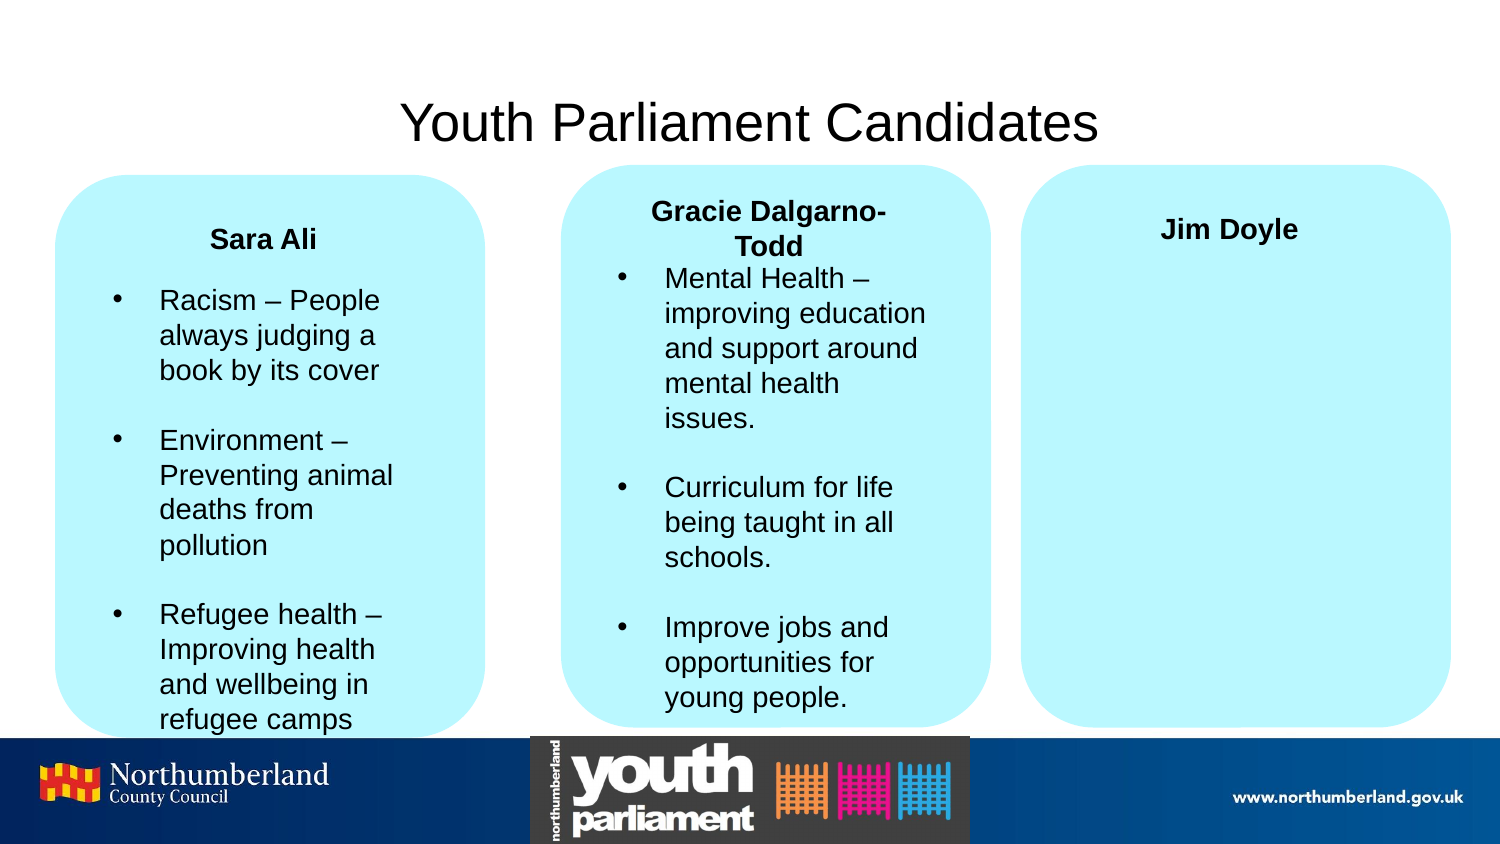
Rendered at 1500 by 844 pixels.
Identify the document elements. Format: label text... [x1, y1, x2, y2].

title Youth Parliament Candidates [51, 72, 1449, 167]
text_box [562, 166, 990, 727]
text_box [56, 176, 484, 749]
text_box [1022, 166, 1450, 726]
picture [0, 0, 1500, 844]
